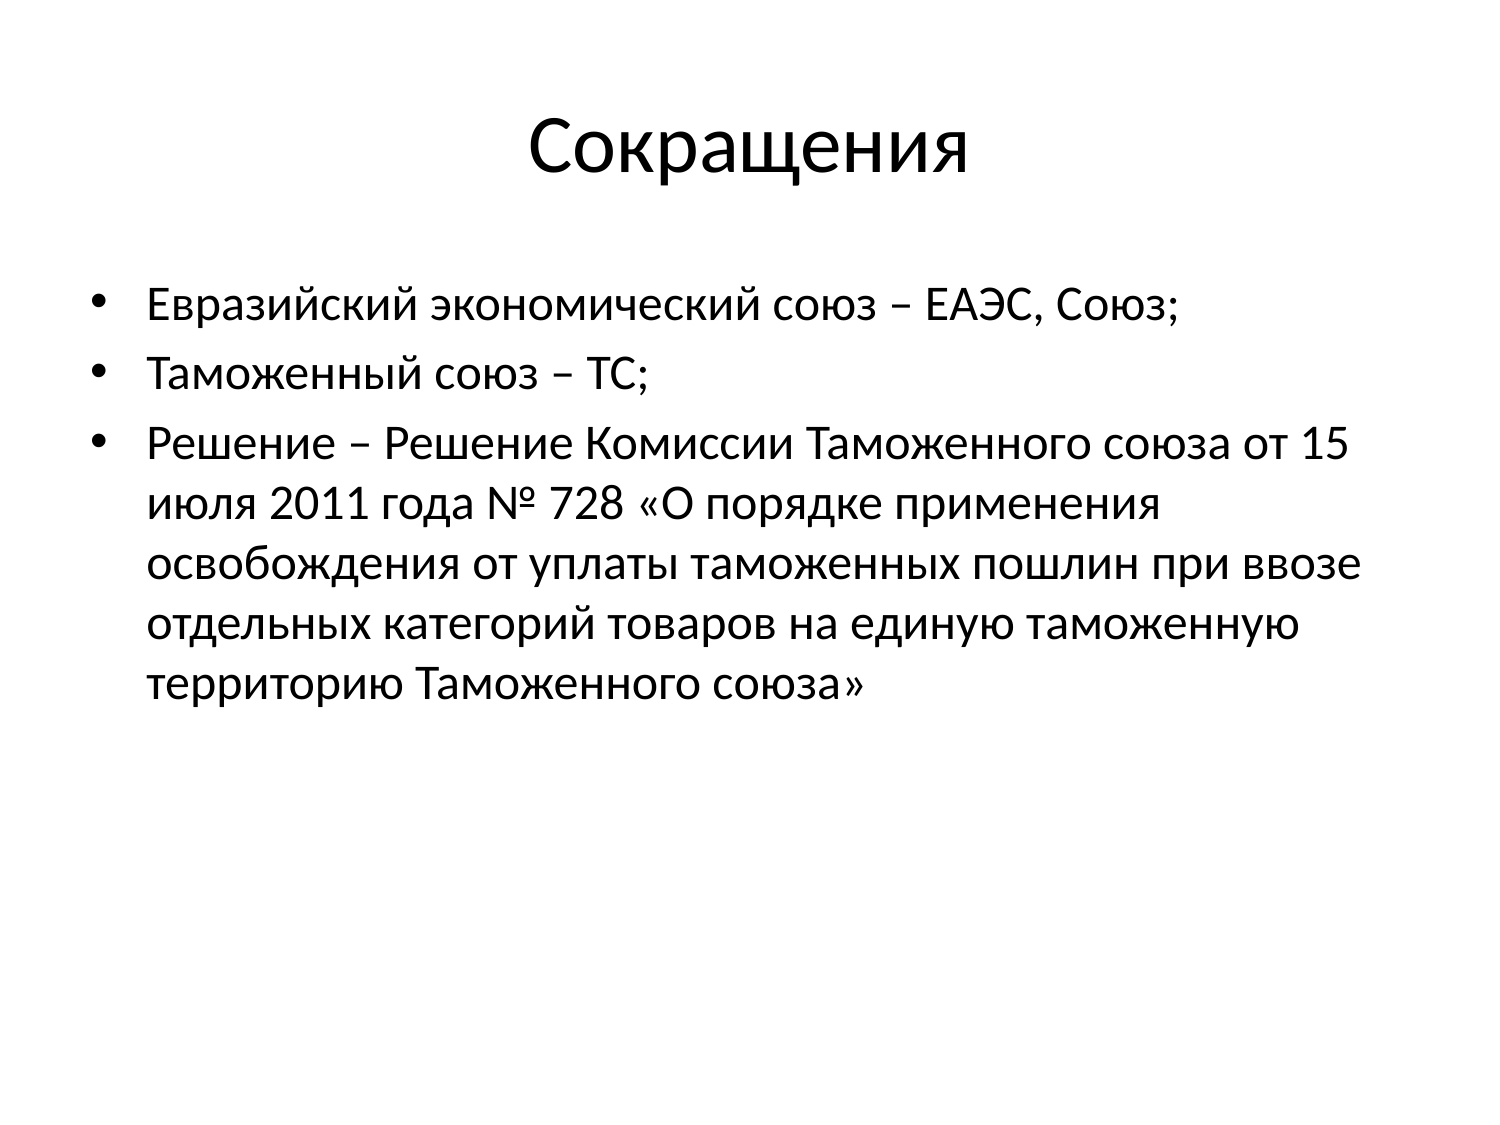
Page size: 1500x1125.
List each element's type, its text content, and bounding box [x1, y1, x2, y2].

list Евразийский экономический союз – ЕАЭС, Союз; Таможенный союз – ТС; Решение – Решение Комиссии Таможенного союза от 15 июля 2011 года № 728 «О порядке применения освобождения от уплаты таможенных пошлин при ввозе отдельных категорий товаров на единую таможенную территорию Таможенного союза» [74, 262, 1426, 1006]
title Сокращения [74, 44, 1426, 233]
